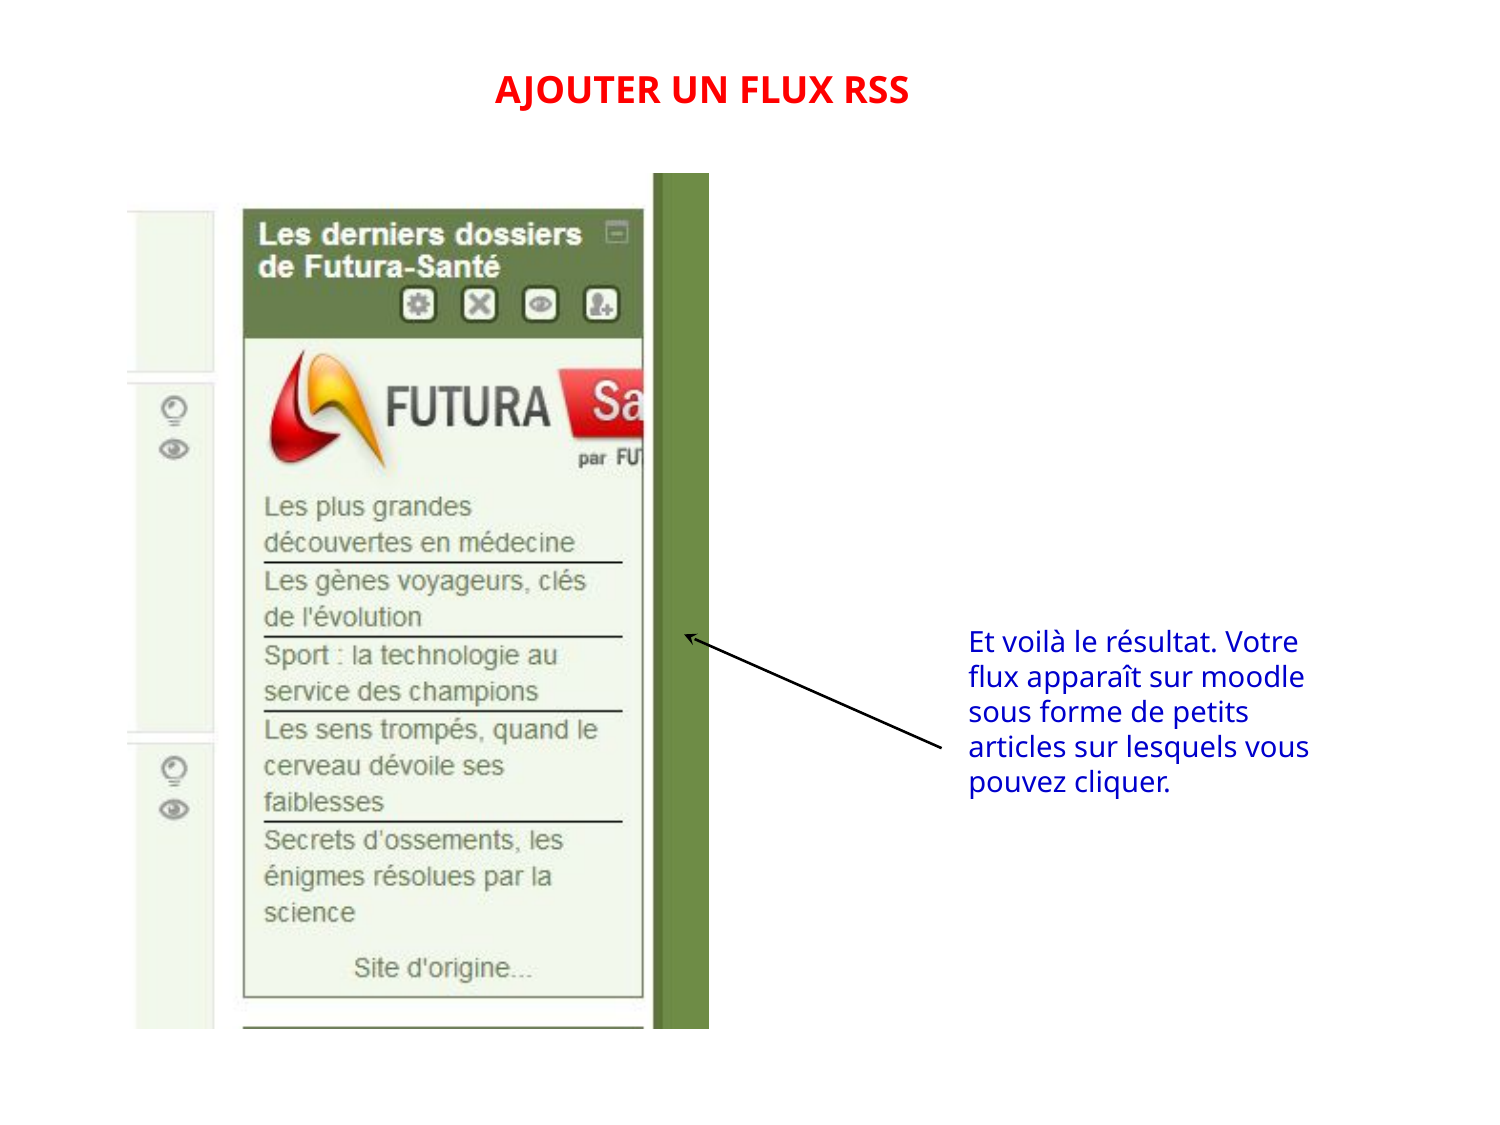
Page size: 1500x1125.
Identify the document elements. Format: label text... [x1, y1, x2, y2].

picture [126, 172, 709, 1029]
text_box AJOUTER UN FLUX RSS [480, 58, 1207, 119]
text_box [683, 634, 942, 749]
text_box Et voilà le résultat. Votre flux apparaît sur moodle sous forme de petits articles sur lesquels vous pouvez cliquer. [953, 616, 1361, 806]
